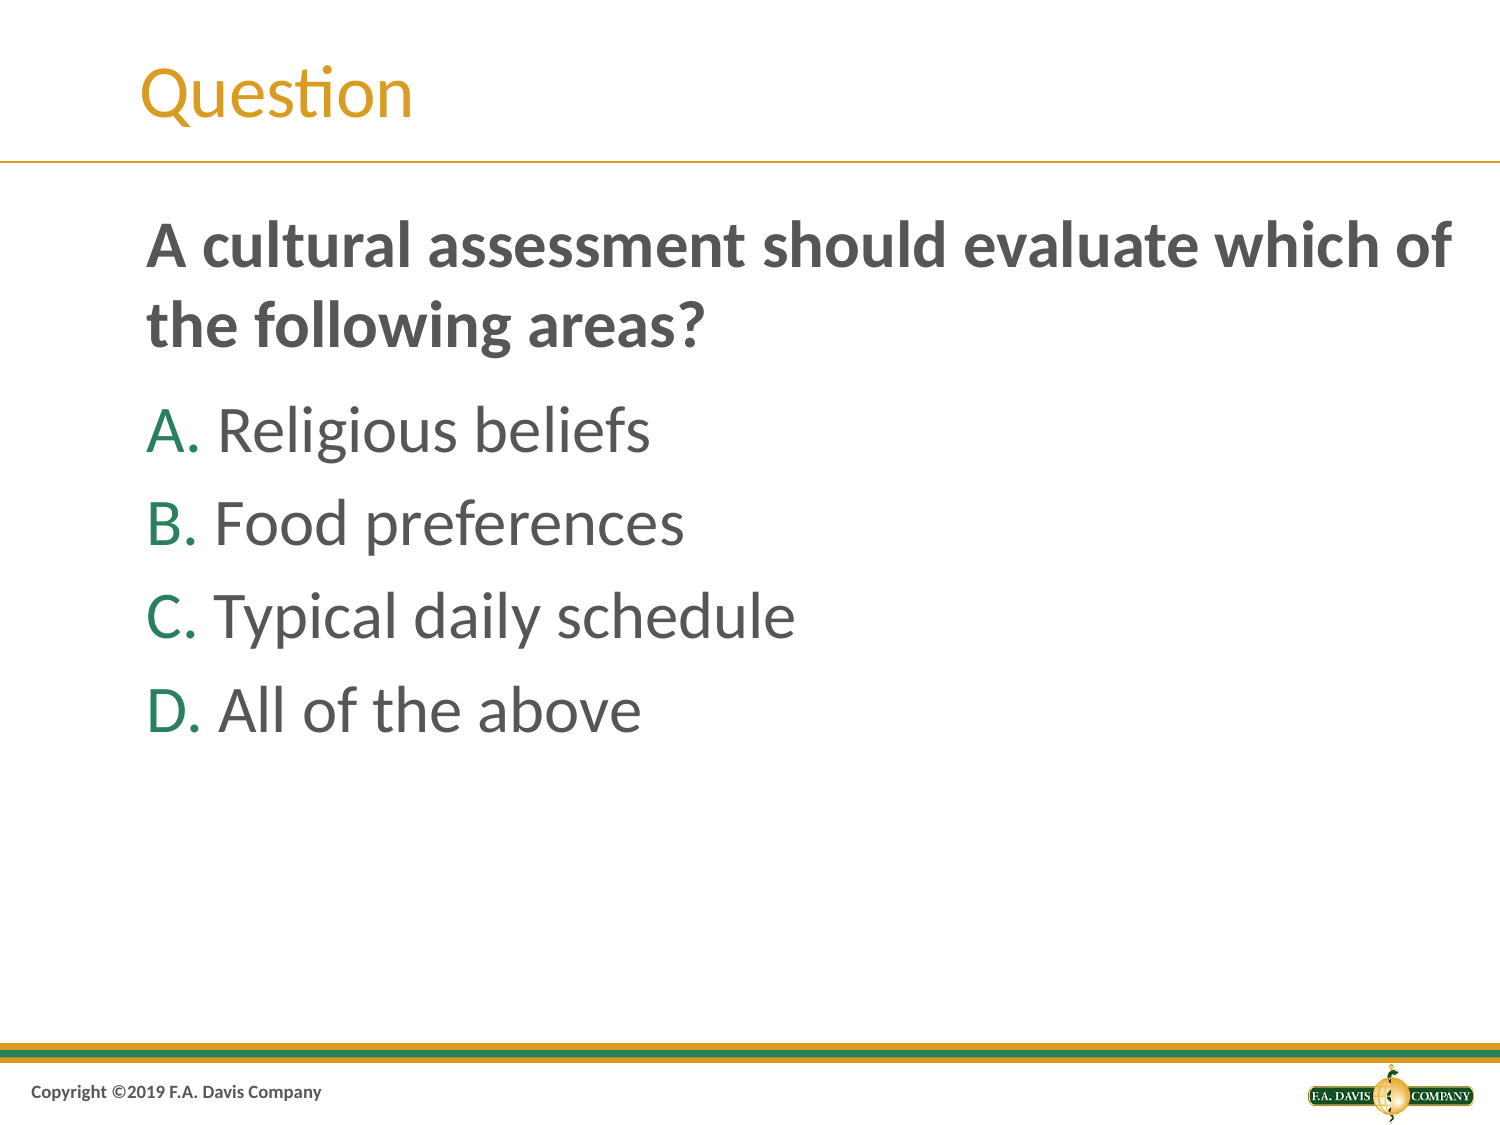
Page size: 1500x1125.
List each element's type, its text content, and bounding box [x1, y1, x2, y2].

picture [1308, 1064, 1474, 1124]
list A. Religious beliefs B. Food preferences C. Typical daily schedule D. All of the above [75, 378, 1475, 850]
title Question [124, 44, 1475, 142]
picture [0, 1043, 1500, 1050]
list A cultural assessment should evaluate which of the following areas? [75, 193, 1475, 366]
picture [0, 1058, 1500, 1063]
